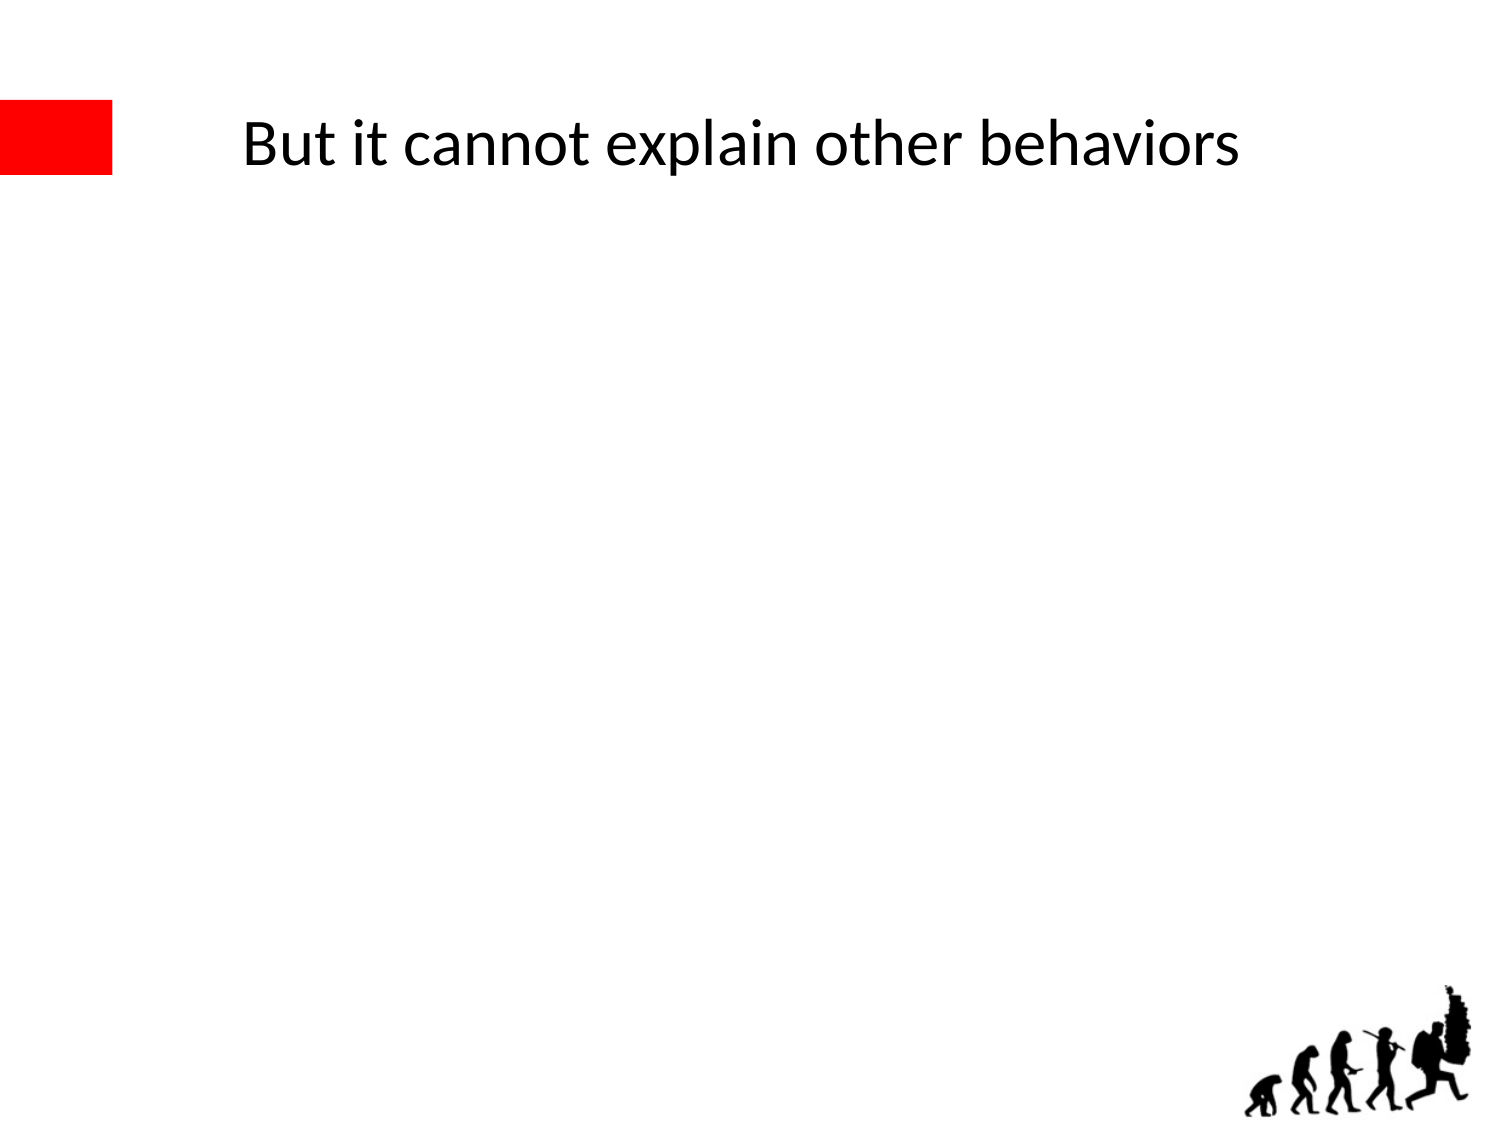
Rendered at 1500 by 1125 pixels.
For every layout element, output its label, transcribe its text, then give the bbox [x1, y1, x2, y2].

picture [1227, 985, 1472, 1120]
title But it cannot explain other behaviors [75, 45, 1425, 233]
